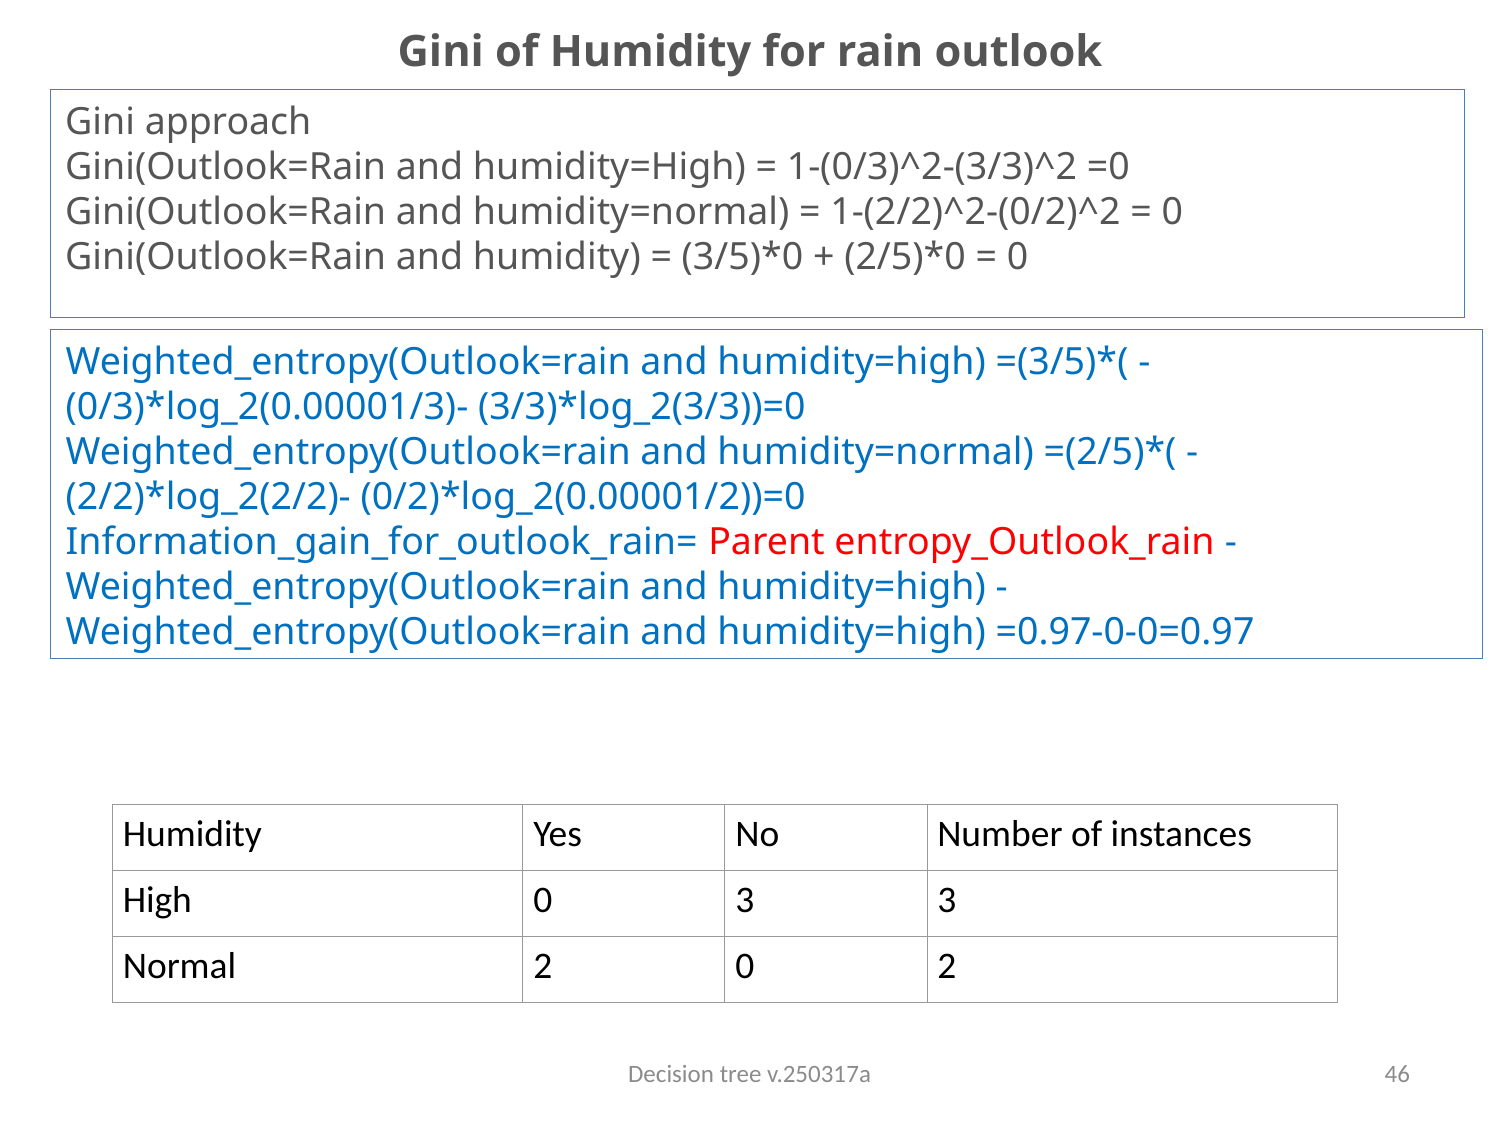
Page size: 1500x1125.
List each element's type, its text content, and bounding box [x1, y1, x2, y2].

list Gini approach Gini(Outlook=Rain and humidity=High) = 1-(0/3)^2-(3/3)^2 =0 Gini(Outlook=Rain and humidity=normal) = 1-(2/2)^2-(0/2)^2 = 0 Gini(Outlook=Rain and humidity) = (3/5)*0 + (2/5)*0 = 0 [50, 89, 1465, 318]
table_cell 0 [725, 937, 927, 1002]
table_header Humidity [113, 805, 522, 870]
table_cell 0 [523, 871, 724, 936]
table_cell Normal [113, 937, 522, 1002]
table_header Yes [523, 805, 724, 870]
table_cell 2 [523, 937, 724, 1002]
table_header No [725, 805, 927, 870]
table_header Number of instances [928, 805, 1337, 870]
slide_number 46 [1074, 1042, 1425, 1103]
title Gini of Humidity for rain outlook [75, 15, 1425, 83]
text_box Weighted_entropy(Outlook=rain and humidity=high) =(3/5)*( -(0/3)*log_2(0.00001/3)- (3/3)*log_2(3/3))=0 Weighted_entropy(Outlook=rain and humidity=normal) =(2/5)*( -(2/2)*log_2(2/2)- (0/2)*log_2(0.00001/2))=0 Information_gain_for_outlook_rain= Parent entropy_Outlook_rain - Weighted_entropy(Outlook=rain and humidity=high) - Weighted_entropy(Outlook=rain and humidity=high) =0.97-0-0=0.97 [50, 329, 1483, 659]
footer Decision tree v.250317a [512, 1042, 988, 1103]
table_cell 2 [928, 937, 1337, 1002]
table_cell 3 [725, 871, 927, 936]
table_cell High [113, 871, 522, 936]
table_cell 3 [928, 871, 1337, 936]
